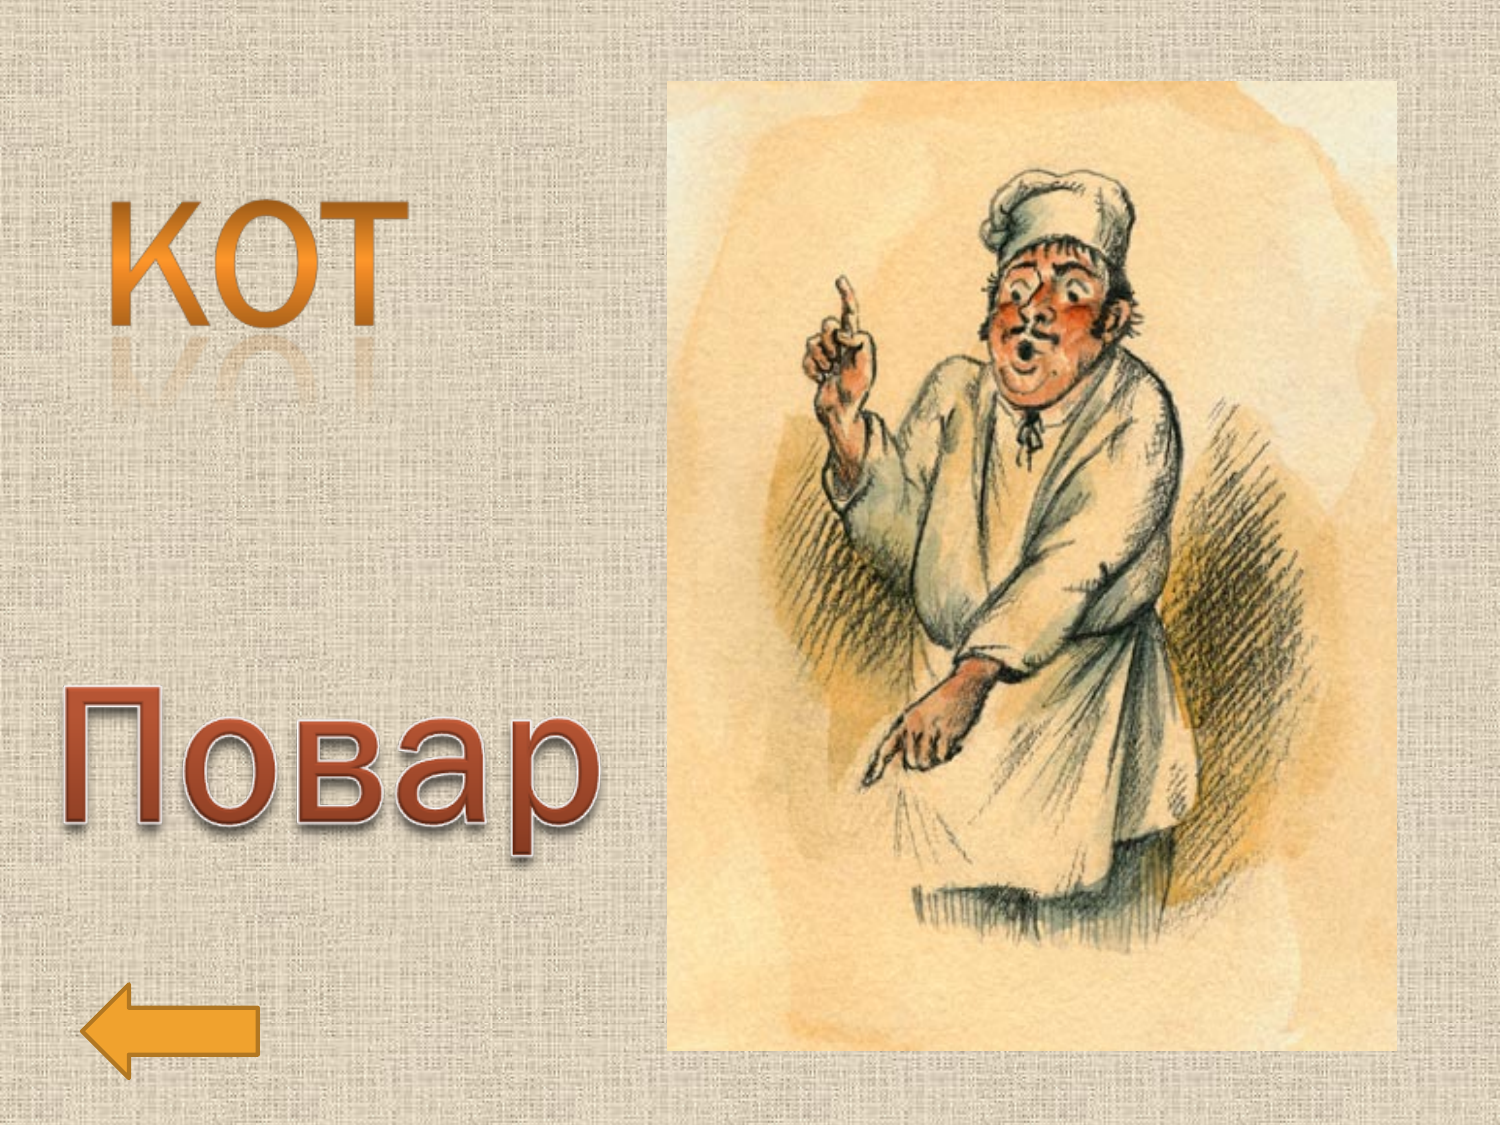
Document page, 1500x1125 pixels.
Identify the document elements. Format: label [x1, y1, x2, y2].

text_box [79, 982, 260, 1081]
picture [0, 0, 1500, 1125]
